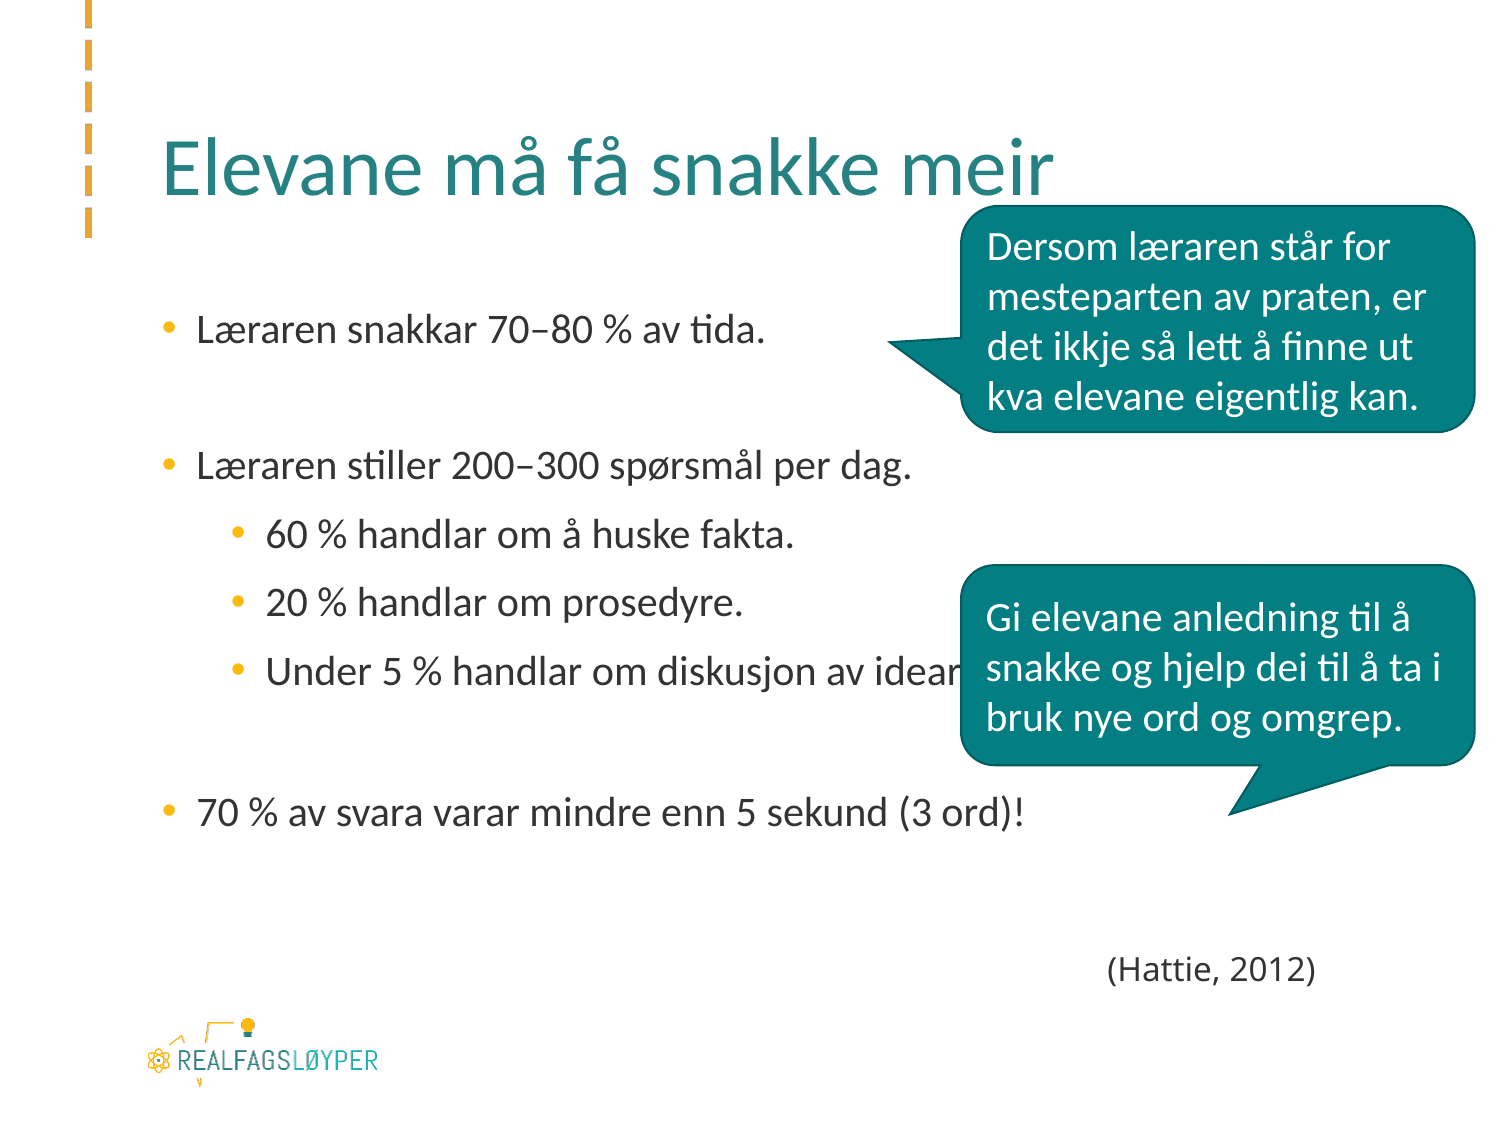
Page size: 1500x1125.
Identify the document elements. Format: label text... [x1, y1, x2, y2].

text_box Gi elevane anledning til å snakke og hjelp dei til å ta i bruk nye ord og omgrep. [959, 564, 1476, 817]
picture [146, 1018, 380, 1089]
text_box (Hattie, 2012) [1092, 940, 1412, 996]
title Elevane må få snakke meir [146, 59, 1391, 278]
text_box Dersom læraren står for mesteparten av praten, er det ikkje så lett å finne ut kva elevane eigentlig kan. [886, 204, 1476, 434]
list Læraren snakkar 70–80 % av tida. Læraren stiller 200–300 spørsmål per dag. 60 % handlar om å huske fakta. 20 % handlar om prosedyre. Under 5 % handlar om diskusjon av idear. 70 % av svara varar mindre enn 5 sekund (3 ord)! [146, 299, 1391, 986]
picture [85, 0, 92, 238]
